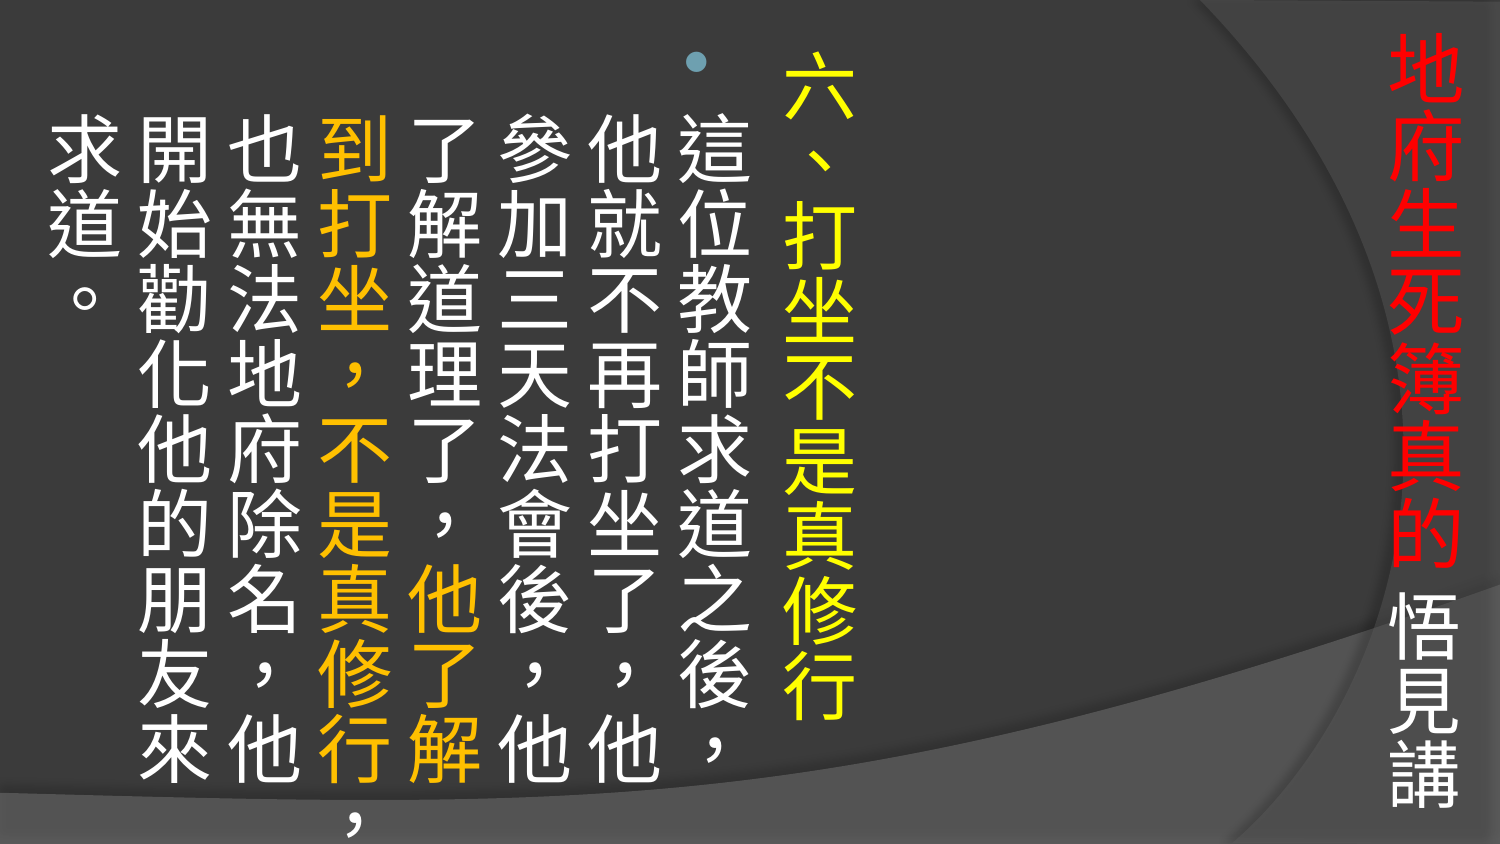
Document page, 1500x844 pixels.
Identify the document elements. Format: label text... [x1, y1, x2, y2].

title 地府生死簿真的 悟見講 [1364, 21, 1483, 820]
list 六、打坐不是真修行 這位教師求道之後，他就不再打坐了，他參加三天法會後，他了解道理了，他了解到打坐，不是真修行，也無法地府除名，他開始勸化他的朋友來求道。 [29, 27, 1365, 820]
